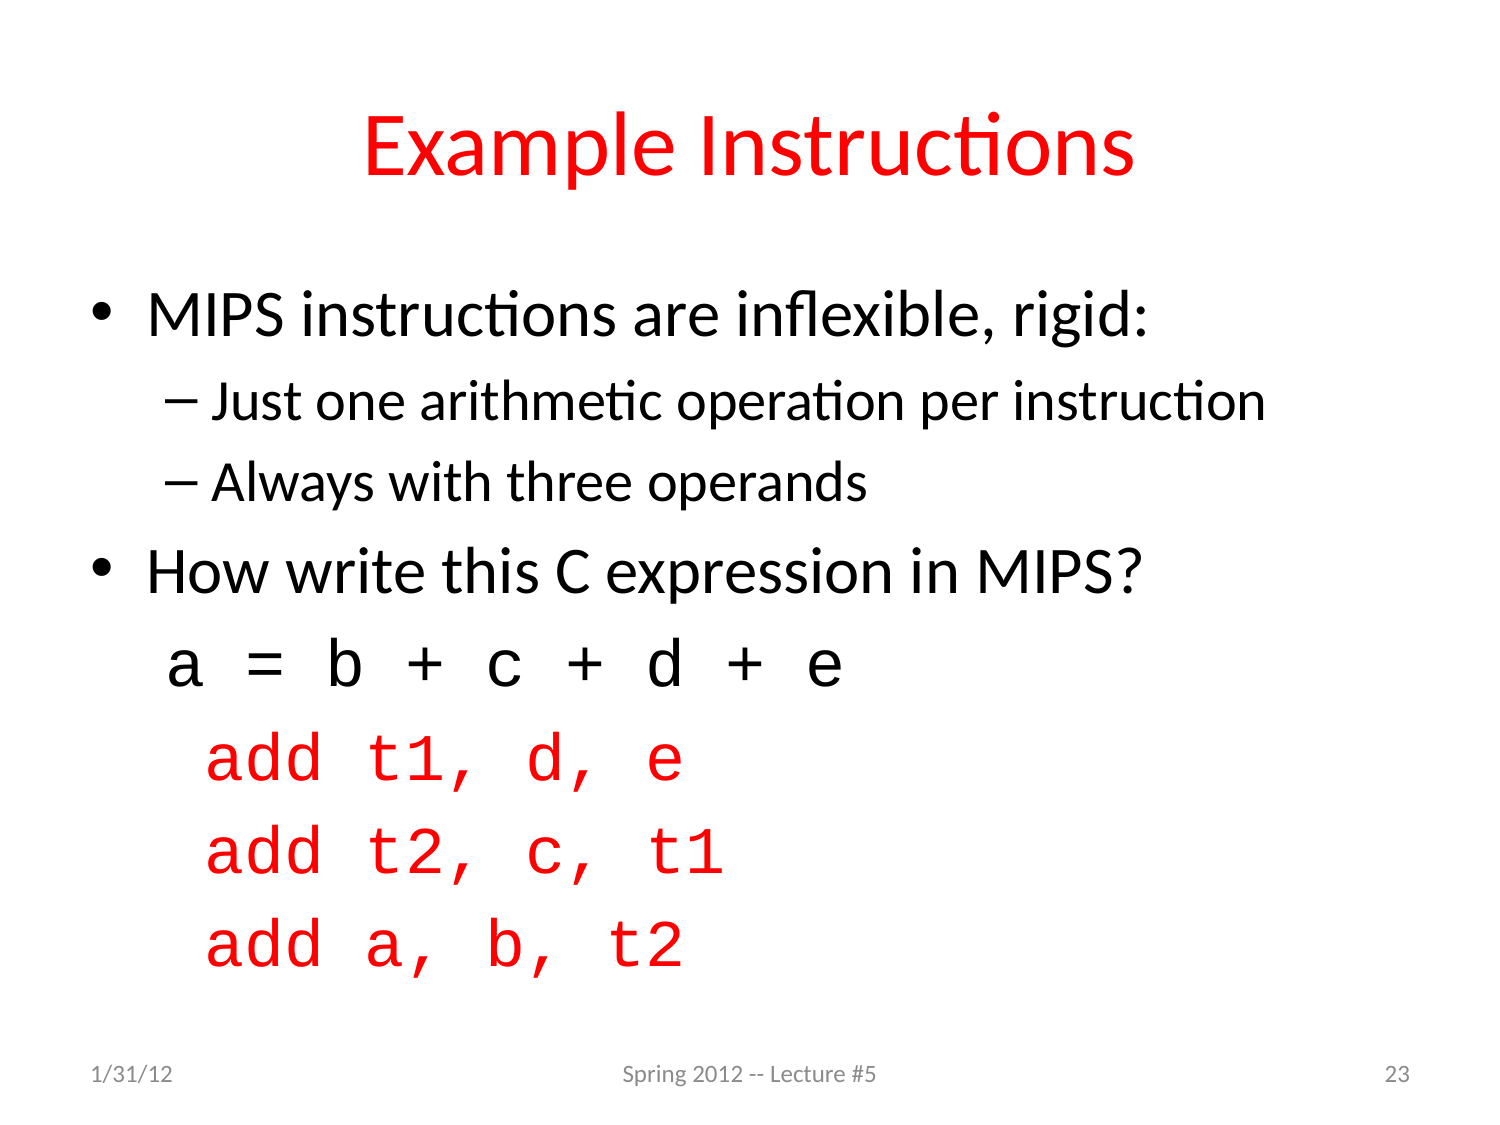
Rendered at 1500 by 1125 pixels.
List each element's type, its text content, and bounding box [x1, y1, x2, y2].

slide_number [75, 1042, 425, 1103]
list MIPS instructions are inflexible, rigid: Just one arithmetic operation per instruction Always with three operands How write this C expression in MIPS? a = b + c + d + e add t1, d, e add t2, c, t1 add a, b, t2 [75, 262, 1425, 1054]
slide_number 23 [1074, 1042, 1425, 1103]
footer Spring 2012 -- Lecture #5 [512, 1042, 988, 1103]
title Example Instructions [75, 45, 1425, 233]
